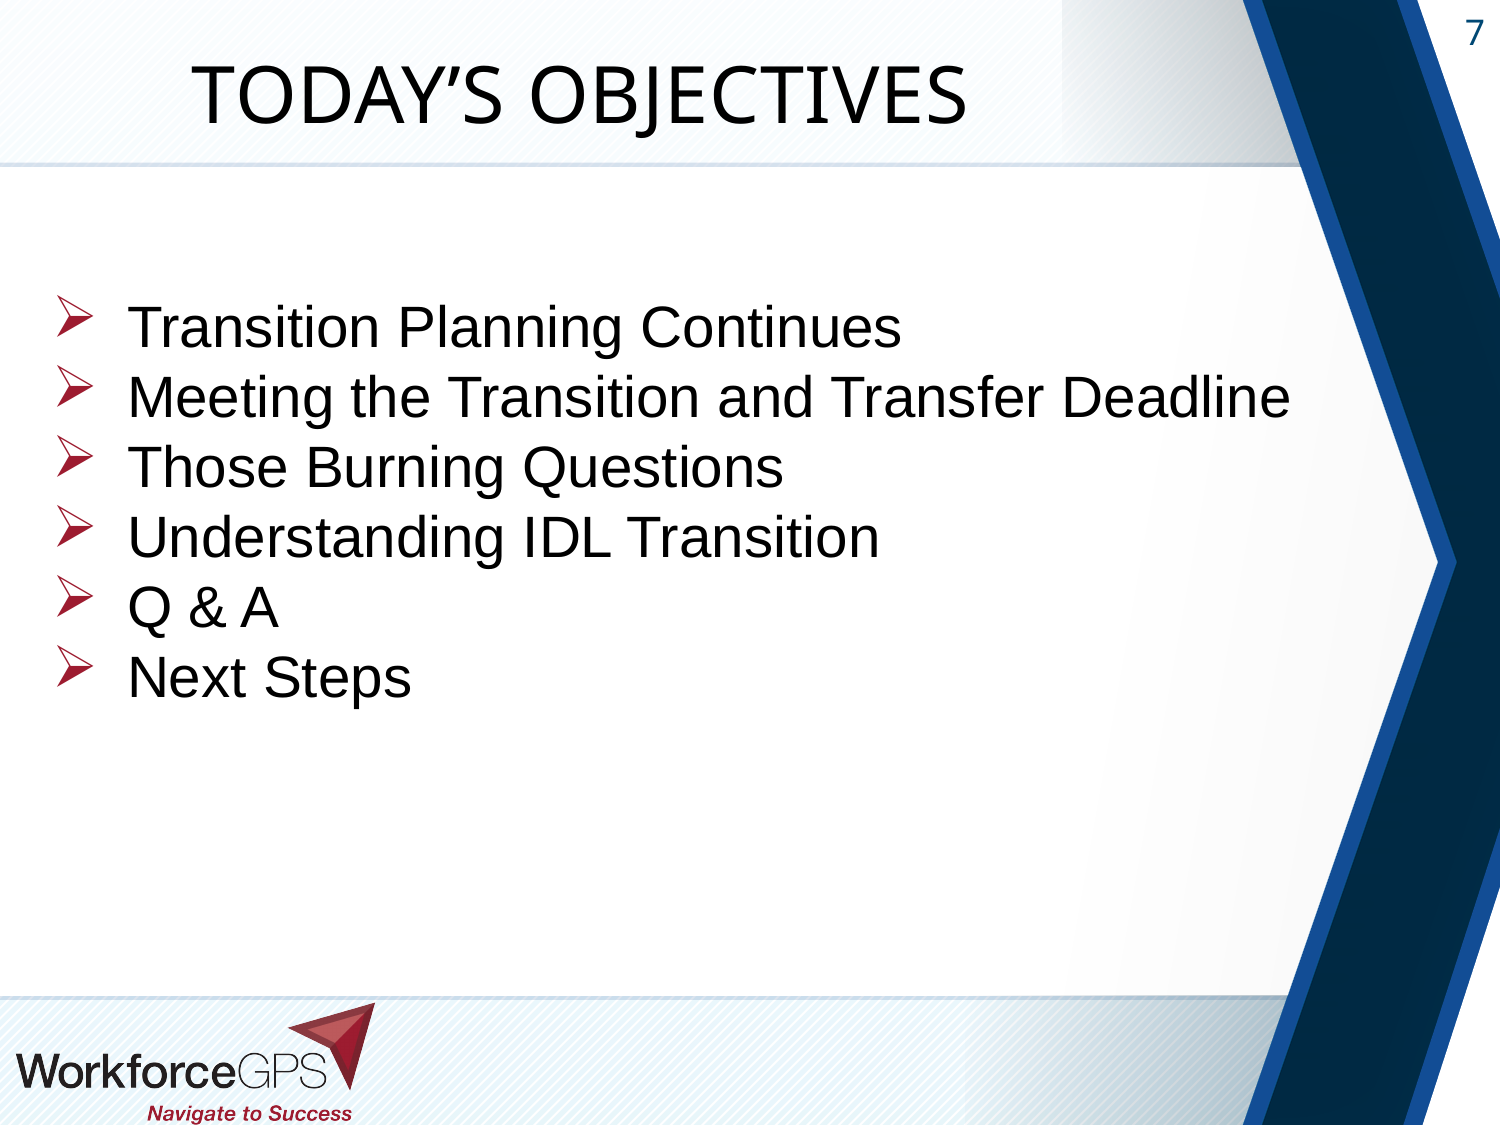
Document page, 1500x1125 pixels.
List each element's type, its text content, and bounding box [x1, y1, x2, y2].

picture [12, 1001, 379, 1125]
text_box Transition Planning Continues Meeting the Transition and Transfer Deadline Those Burning Questions Understanding IDL Transition Q & A Next Steps [37, 281, 1325, 717]
title Today’s Objectives [75, 35, 1209, 163]
picture [1230, 0, 1500, 1125]
